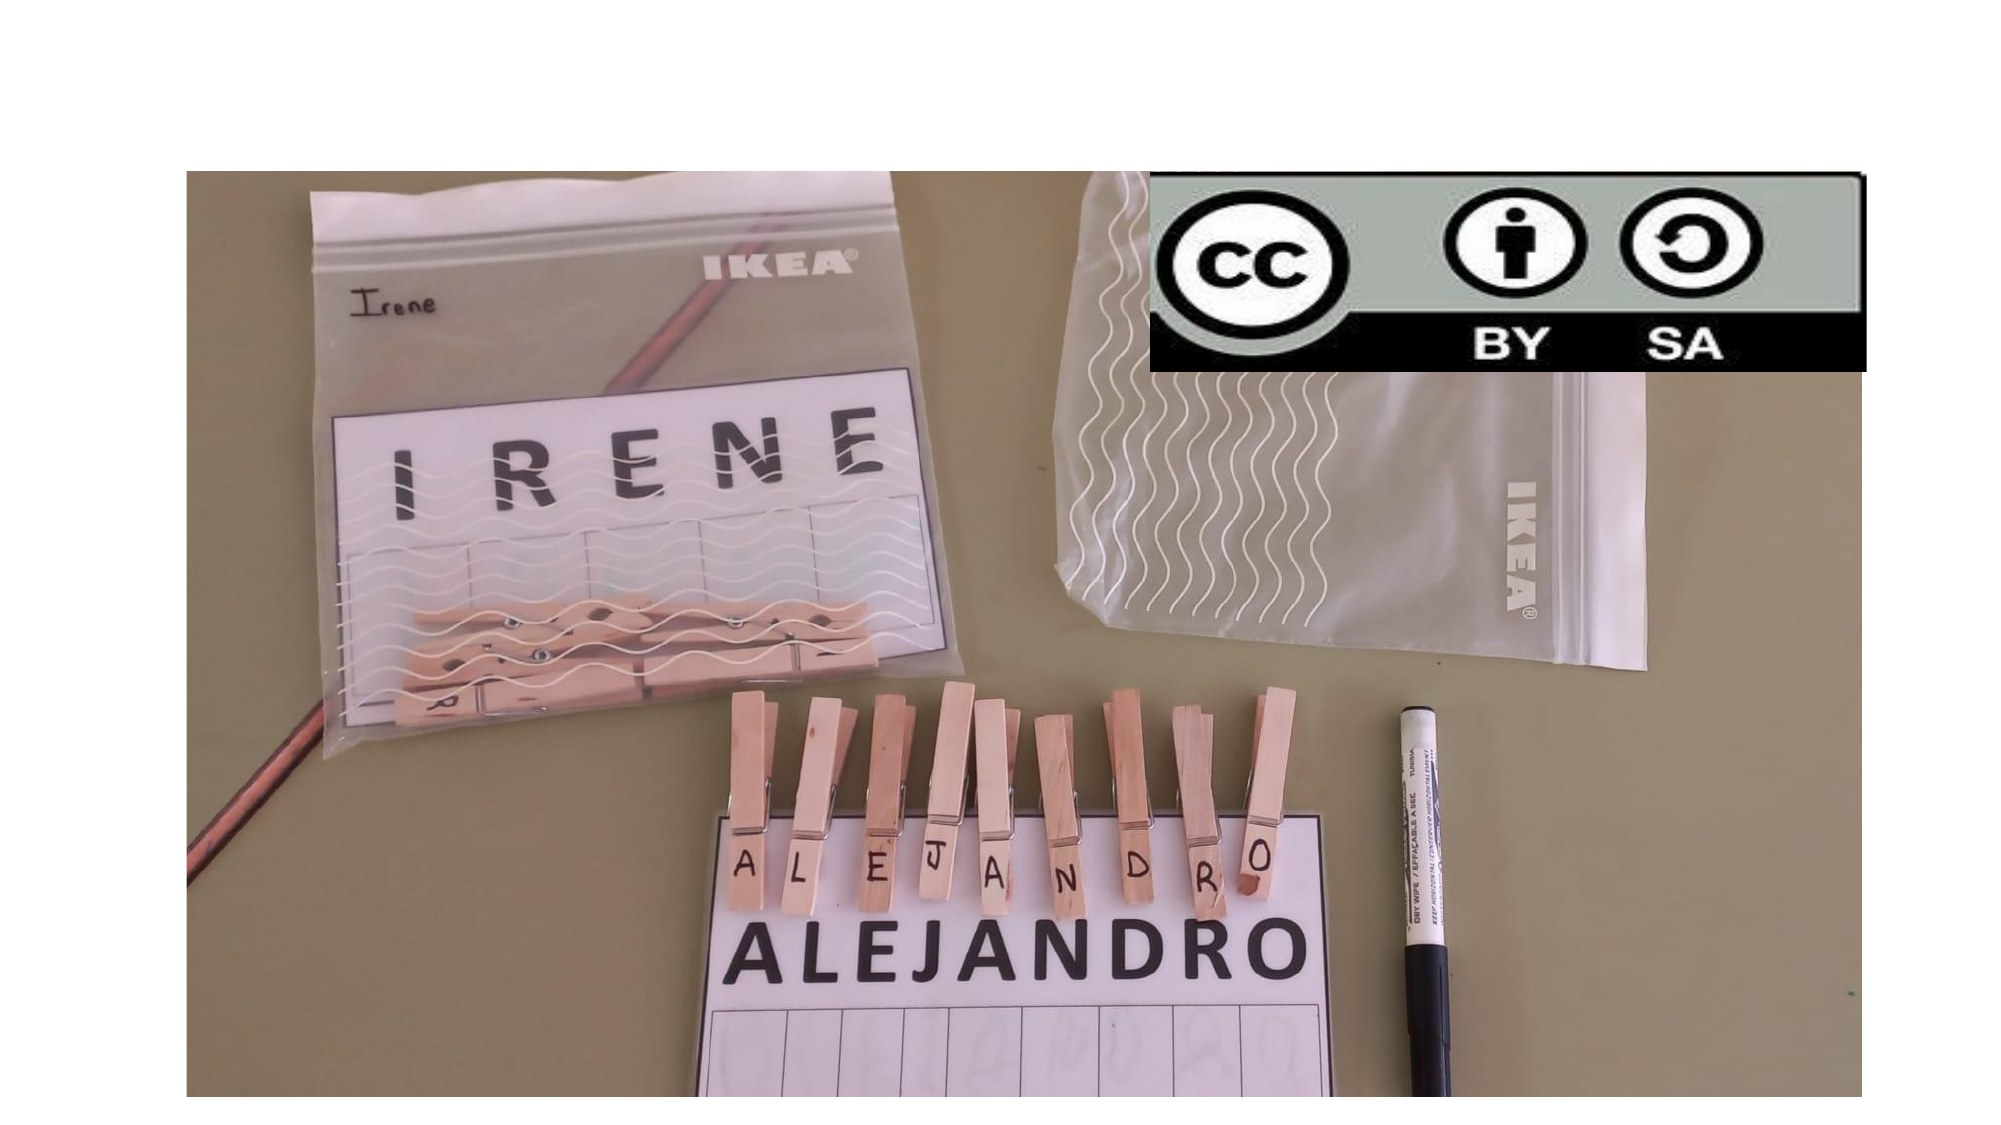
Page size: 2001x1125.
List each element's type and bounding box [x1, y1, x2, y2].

picture [186, 170, 1867, 1097]
